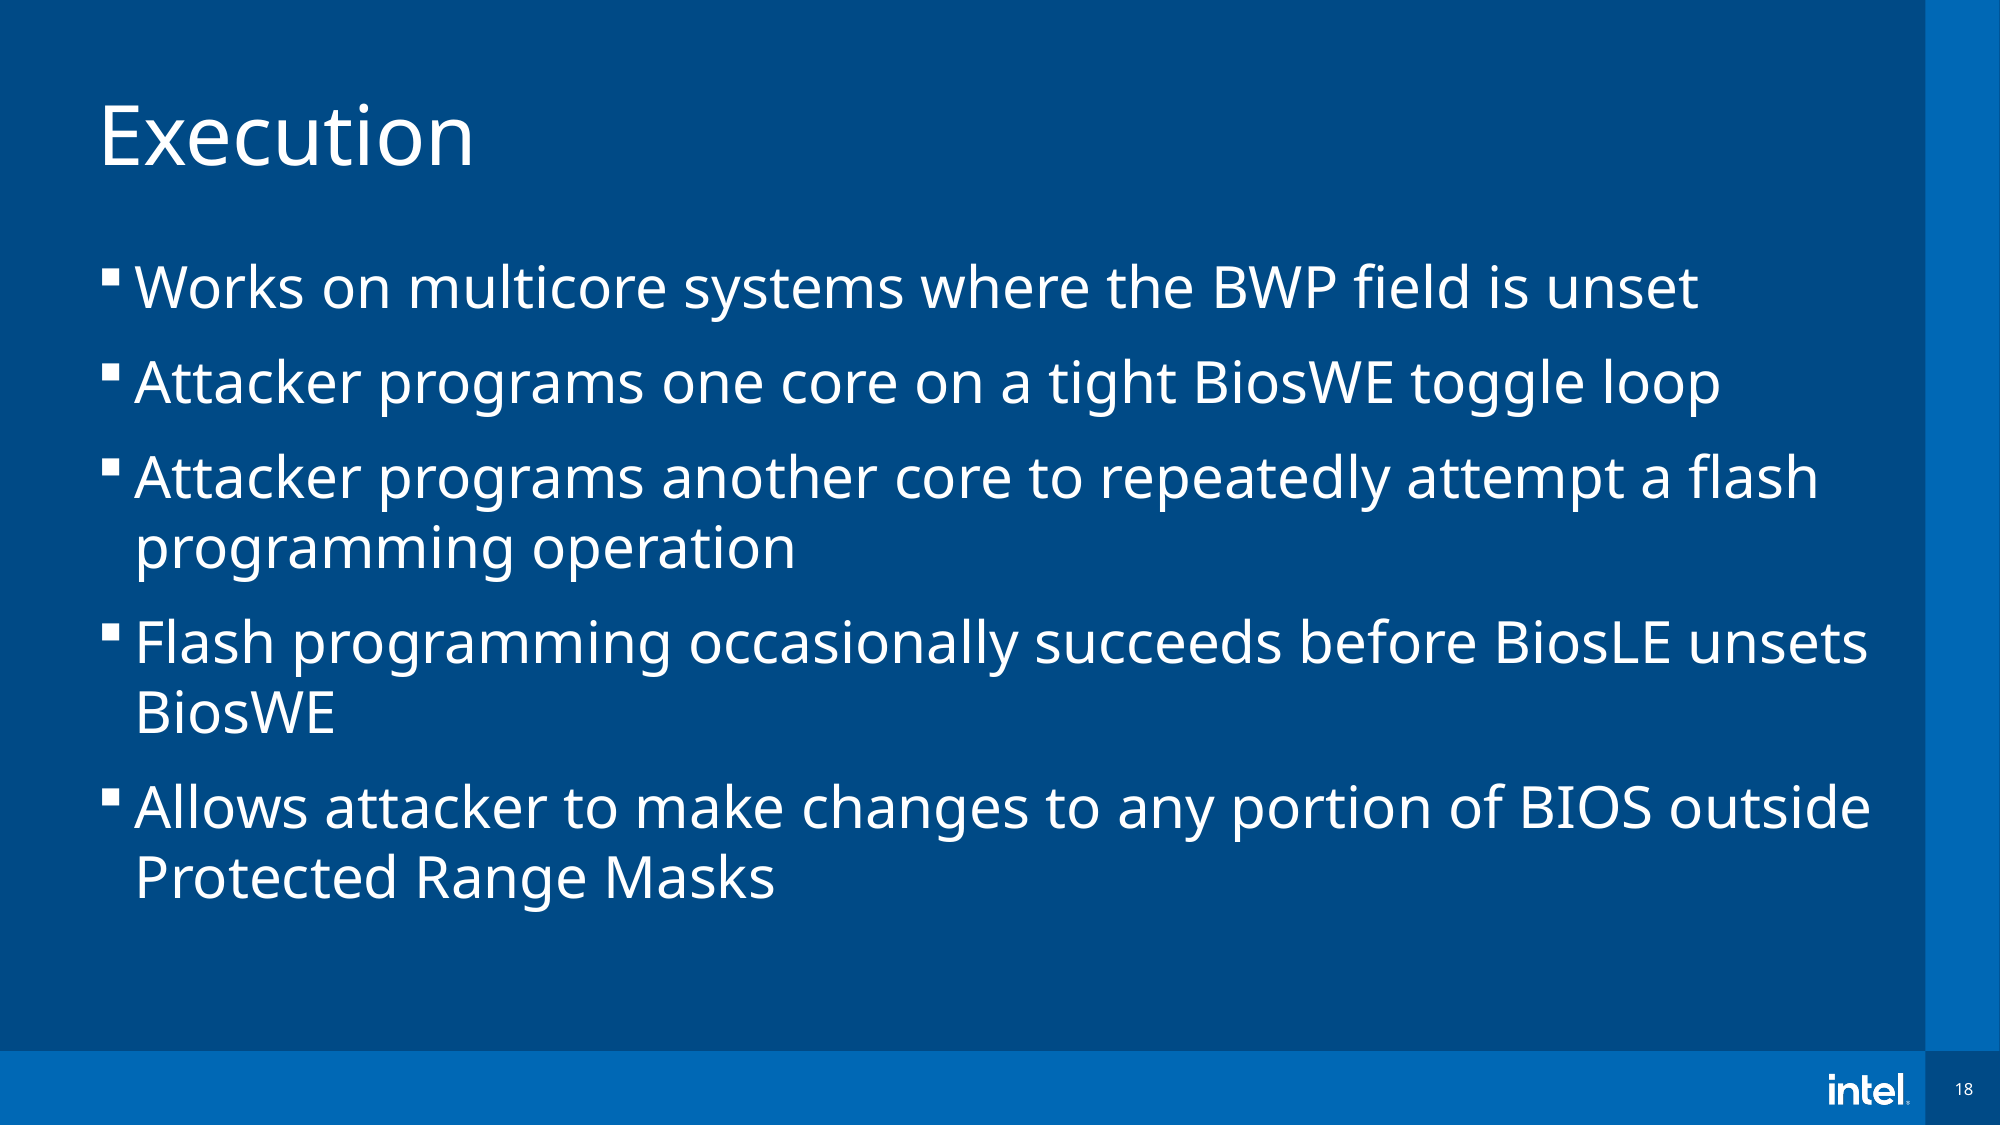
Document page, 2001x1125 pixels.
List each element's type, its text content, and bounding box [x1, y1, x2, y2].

picture [1829, 1073, 1910, 1105]
title Execution [96, 93, 1898, 240]
list Works on multicore systems where the BWP field is unset Attacker programs one core on a tight BiosWE toggle loop Attacker programs another core to repeatedly attempt a flash programming operation Flash programming occasionally succeeds before BiosLE unsets BiosWE Allows attacker to make changes to any portion of BIOS outside Protected Range Masks [96, 249, 1898, 1026]
